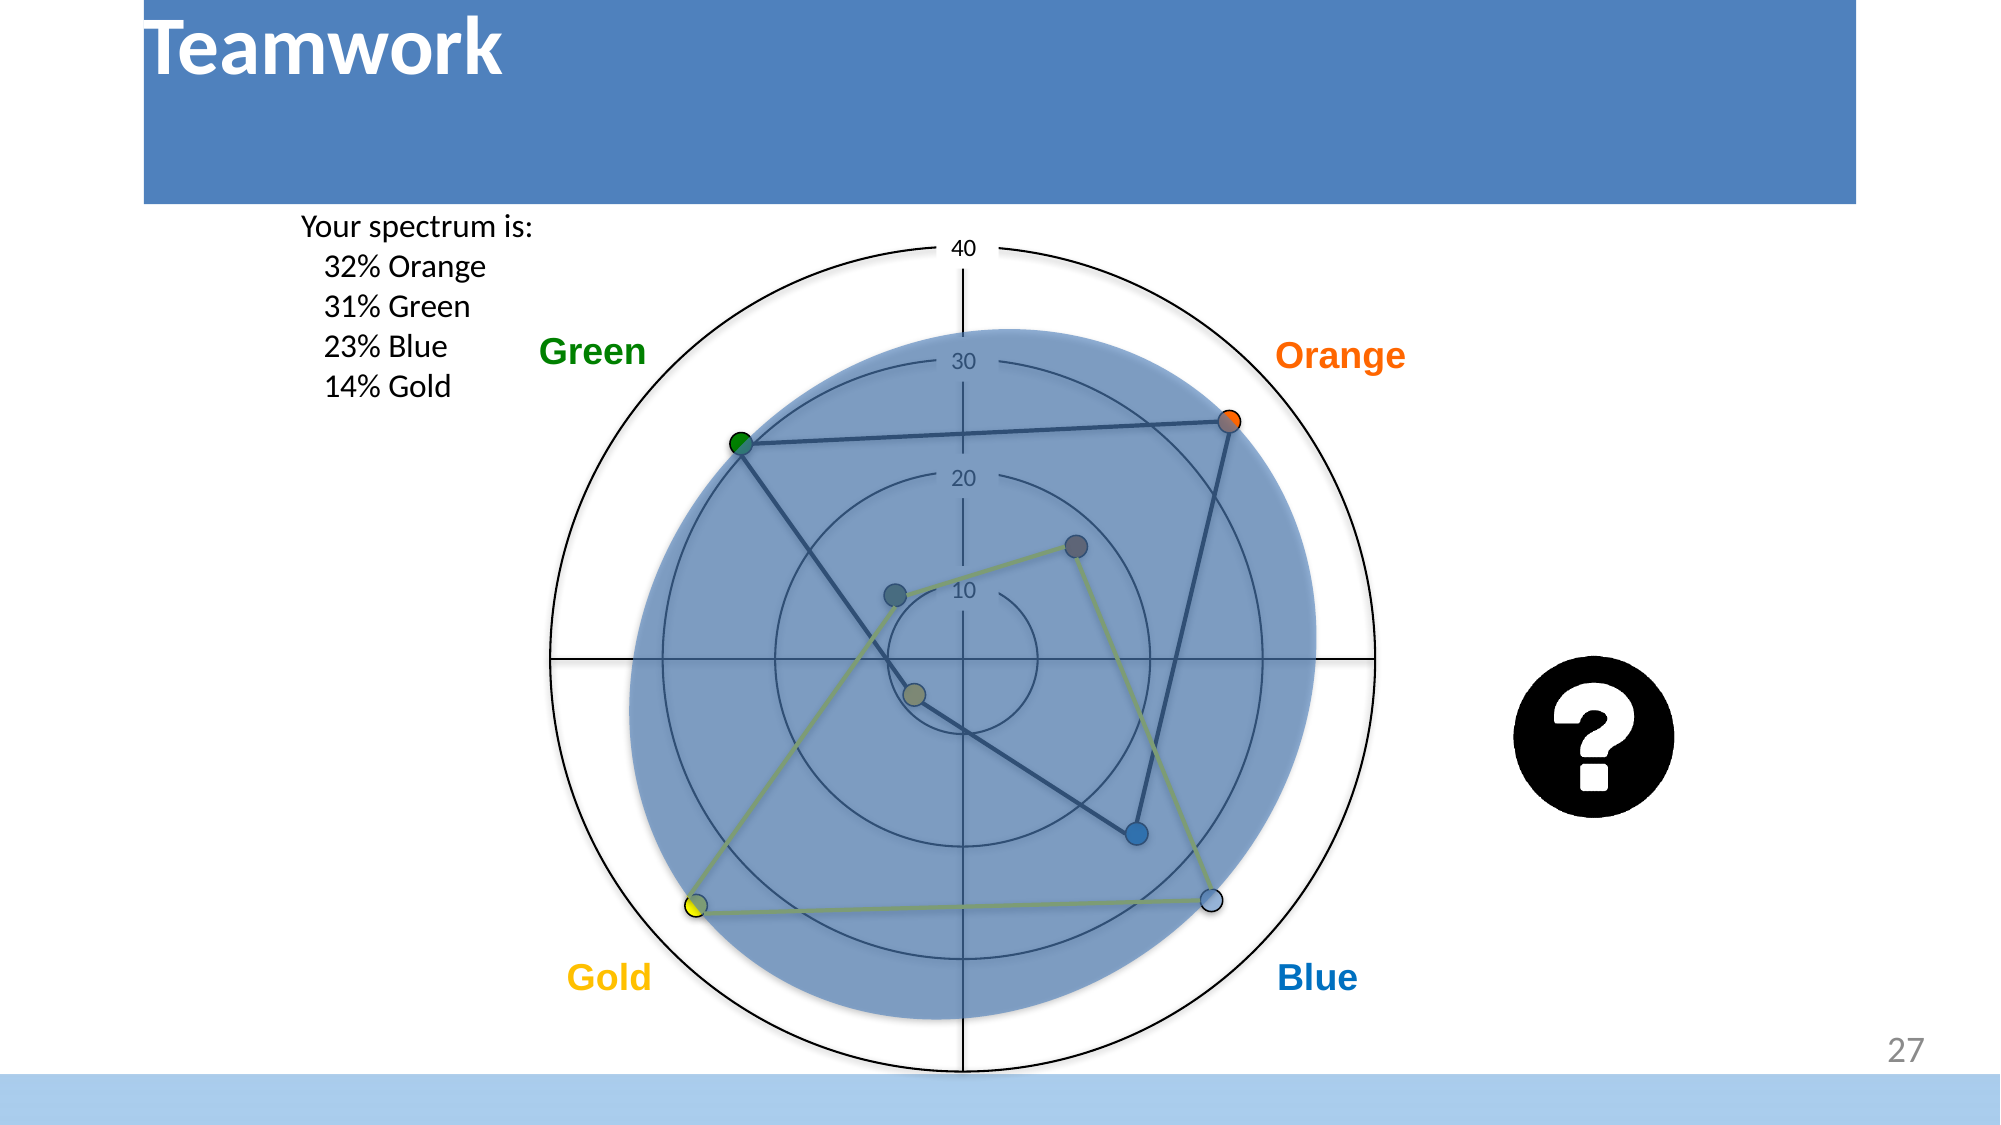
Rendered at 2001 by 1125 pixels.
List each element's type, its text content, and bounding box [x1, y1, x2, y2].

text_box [703, 900, 1201, 914]
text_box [523, 223, 1461, 1072]
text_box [687, 606, 896, 898]
picture [1512, 655, 1676, 819]
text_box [729, 410, 1241, 846]
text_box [1075, 557, 1212, 890]
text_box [906, 546, 1066, 596]
picture [0, 1074, 2000, 1125]
title Teamwork [143, 0, 1857, 205]
text_box Your spectrum is: 32% Orange 31% Green 23% Blue 14% Gold [286, 196, 574, 412]
slide_number 27 [1464, 1025, 1925, 1082]
